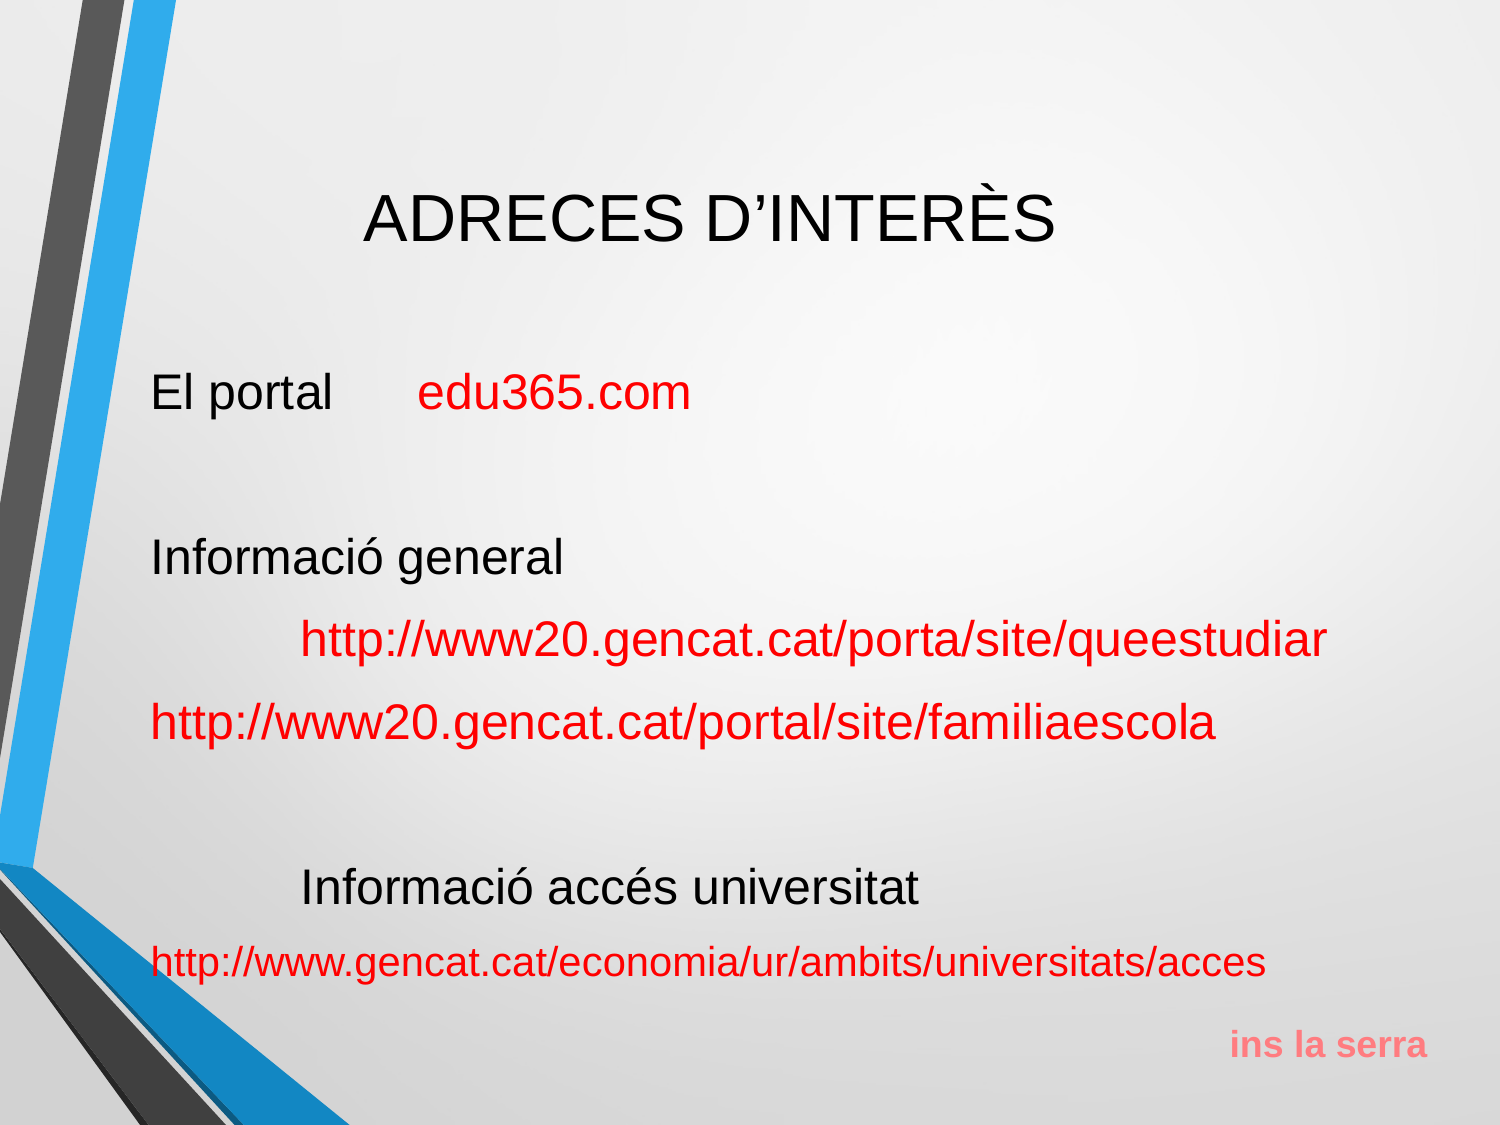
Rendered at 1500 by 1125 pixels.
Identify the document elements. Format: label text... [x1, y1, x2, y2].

text_box ins la serra [1130, 1012, 1443, 1073]
list El portal edu365.com Informació general http://www20.gencat.cat/porta/site/queestudiar http://www20.gencat.cat/portal/site/familiaescola Informació accés universitat http://www.gencat.cat/economia/ur/ambits/universitats/acces [135, 338, 1353, 1006]
title ADRECES D’INTERÈS [344, 148, 1078, 268]
